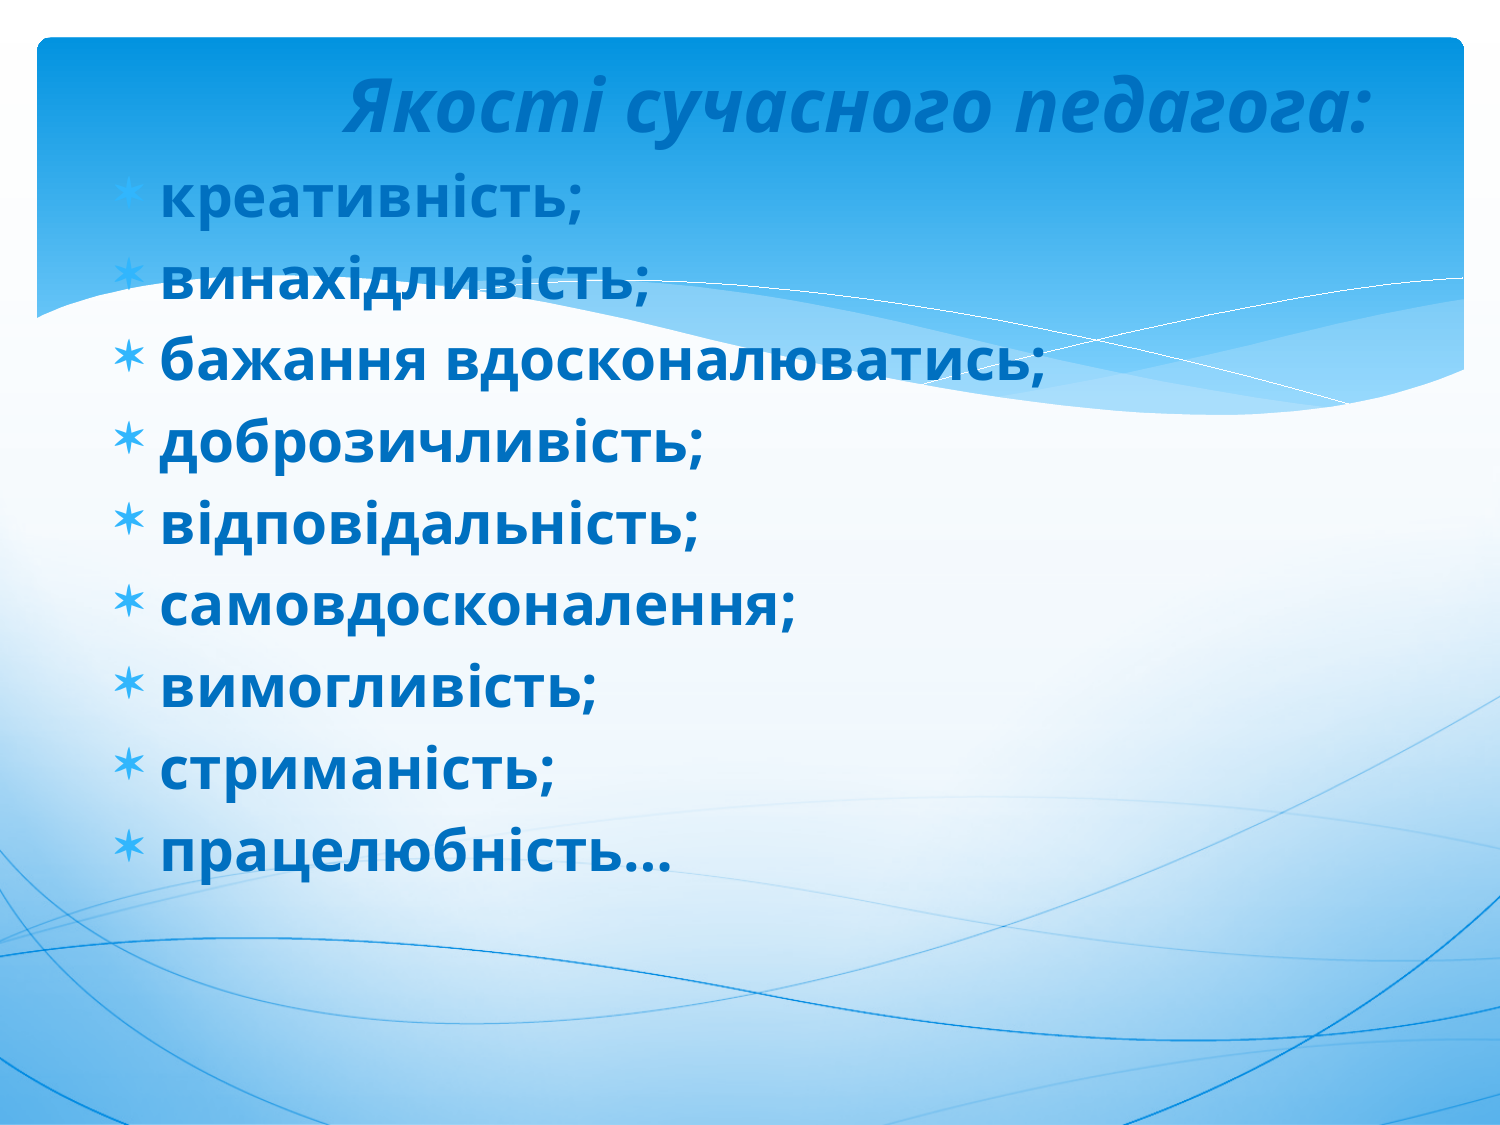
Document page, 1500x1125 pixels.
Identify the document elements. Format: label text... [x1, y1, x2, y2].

list Якості сучасного педагога: креативність; винахідливість; бажання вдосконалюватись; доброзичливість; відповідальність; самовдосконалення; вимогливість; стриманість; працелюбність… [99, 50, 1425, 1005]
